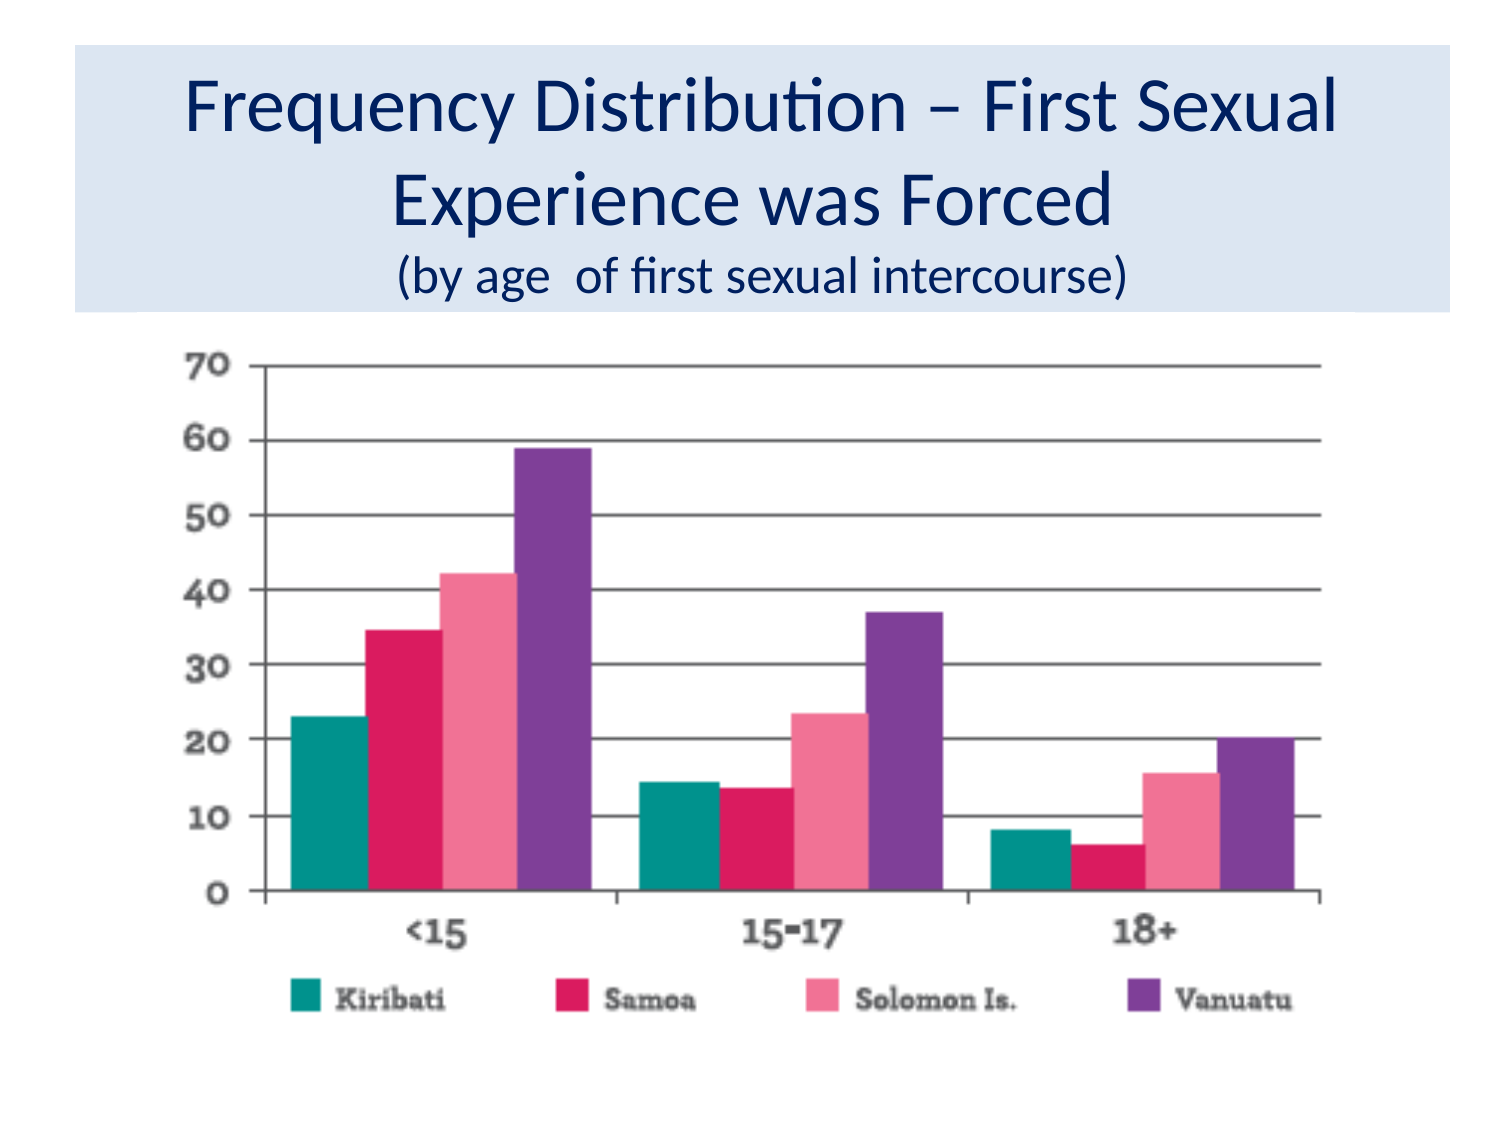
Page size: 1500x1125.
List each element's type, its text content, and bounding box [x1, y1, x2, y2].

picture [137, 312, 1355, 1066]
title Frequency Distribution – First Sexual Experience was Forced (by age of first sexual intercourse) [75, 45, 1450, 313]
